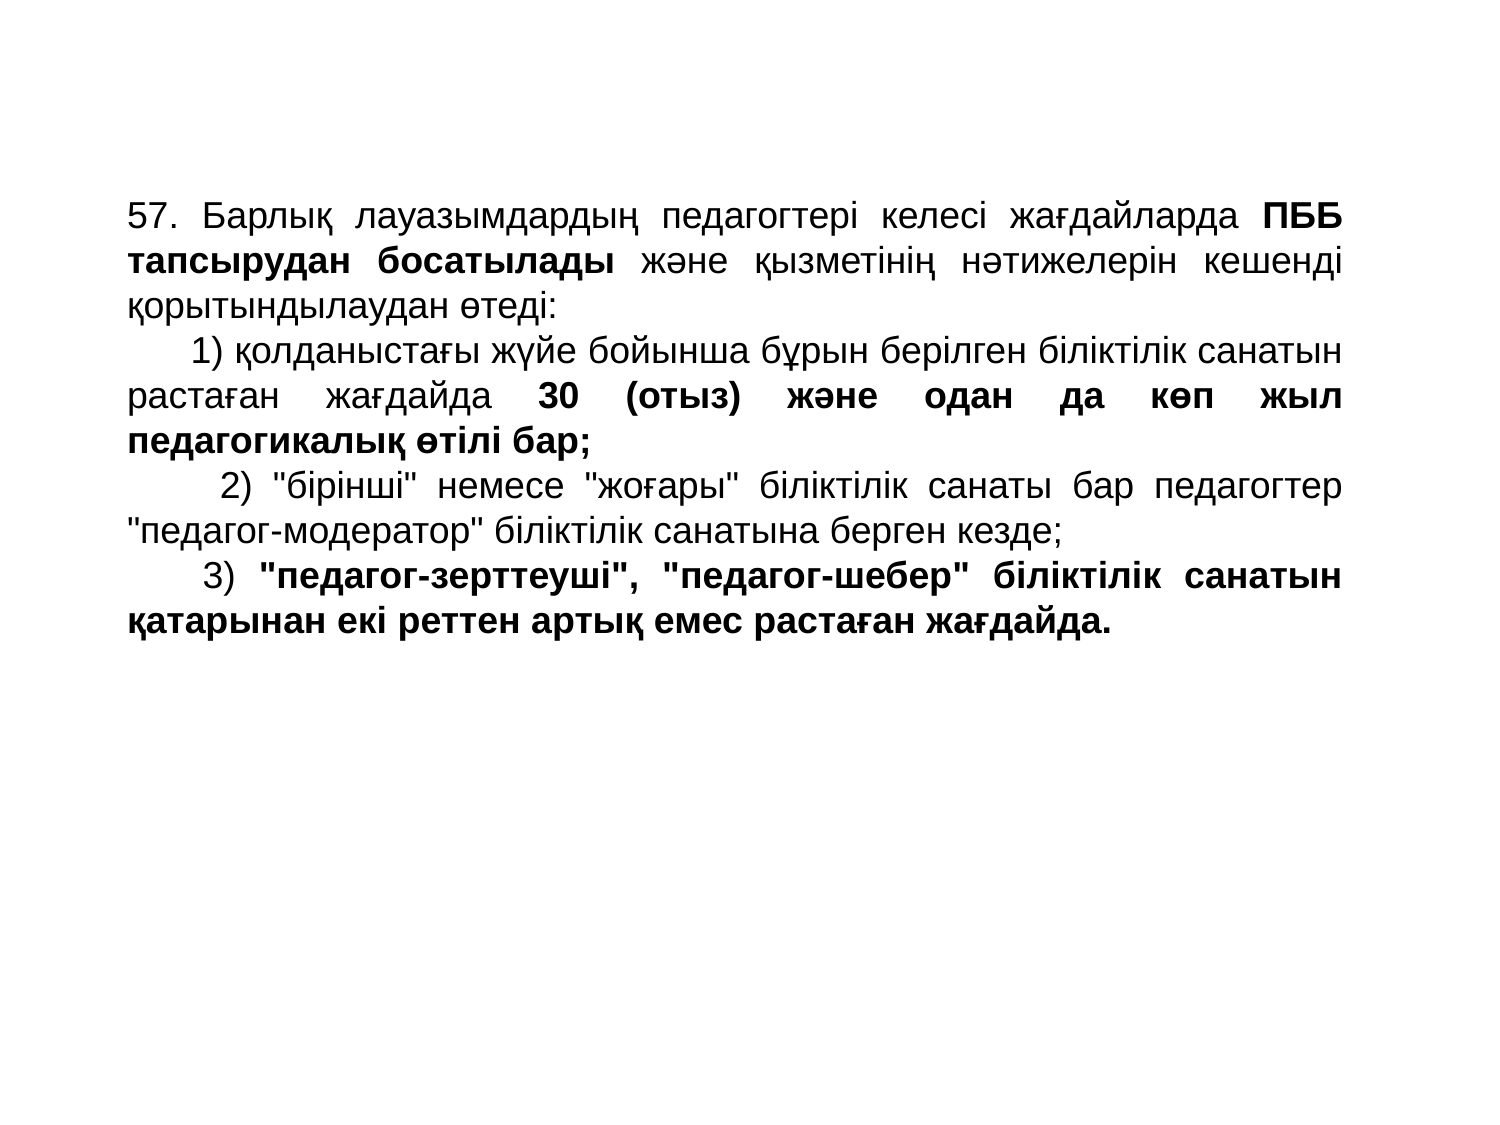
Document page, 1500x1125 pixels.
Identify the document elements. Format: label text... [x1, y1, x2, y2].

text_box 57. Барлық лауазымдардың педагогтері келесі жағдайларда ПББ тапсырудан босатылады және қызметінің нәтижелерін кешенді қорытындылаудан өтеді: 1) қолданыстағы жүйе бойынша бұрын берілген біліктілік санатын растаған жағдайда 30 (отыз) және одан да көп жыл педагогикалық өтілі бар; 2) "бірінші" немесе "жоғары" біліктілік санаты бар педагогтер "педагог-модератор" біліктілік санатына берген кезде; 3) "педагог-зерттеуші", "педагог-шебер" біліктілік санатын қатарынан екі реттен артық емес растаған жағдайда. [112, 183, 1359, 649]
